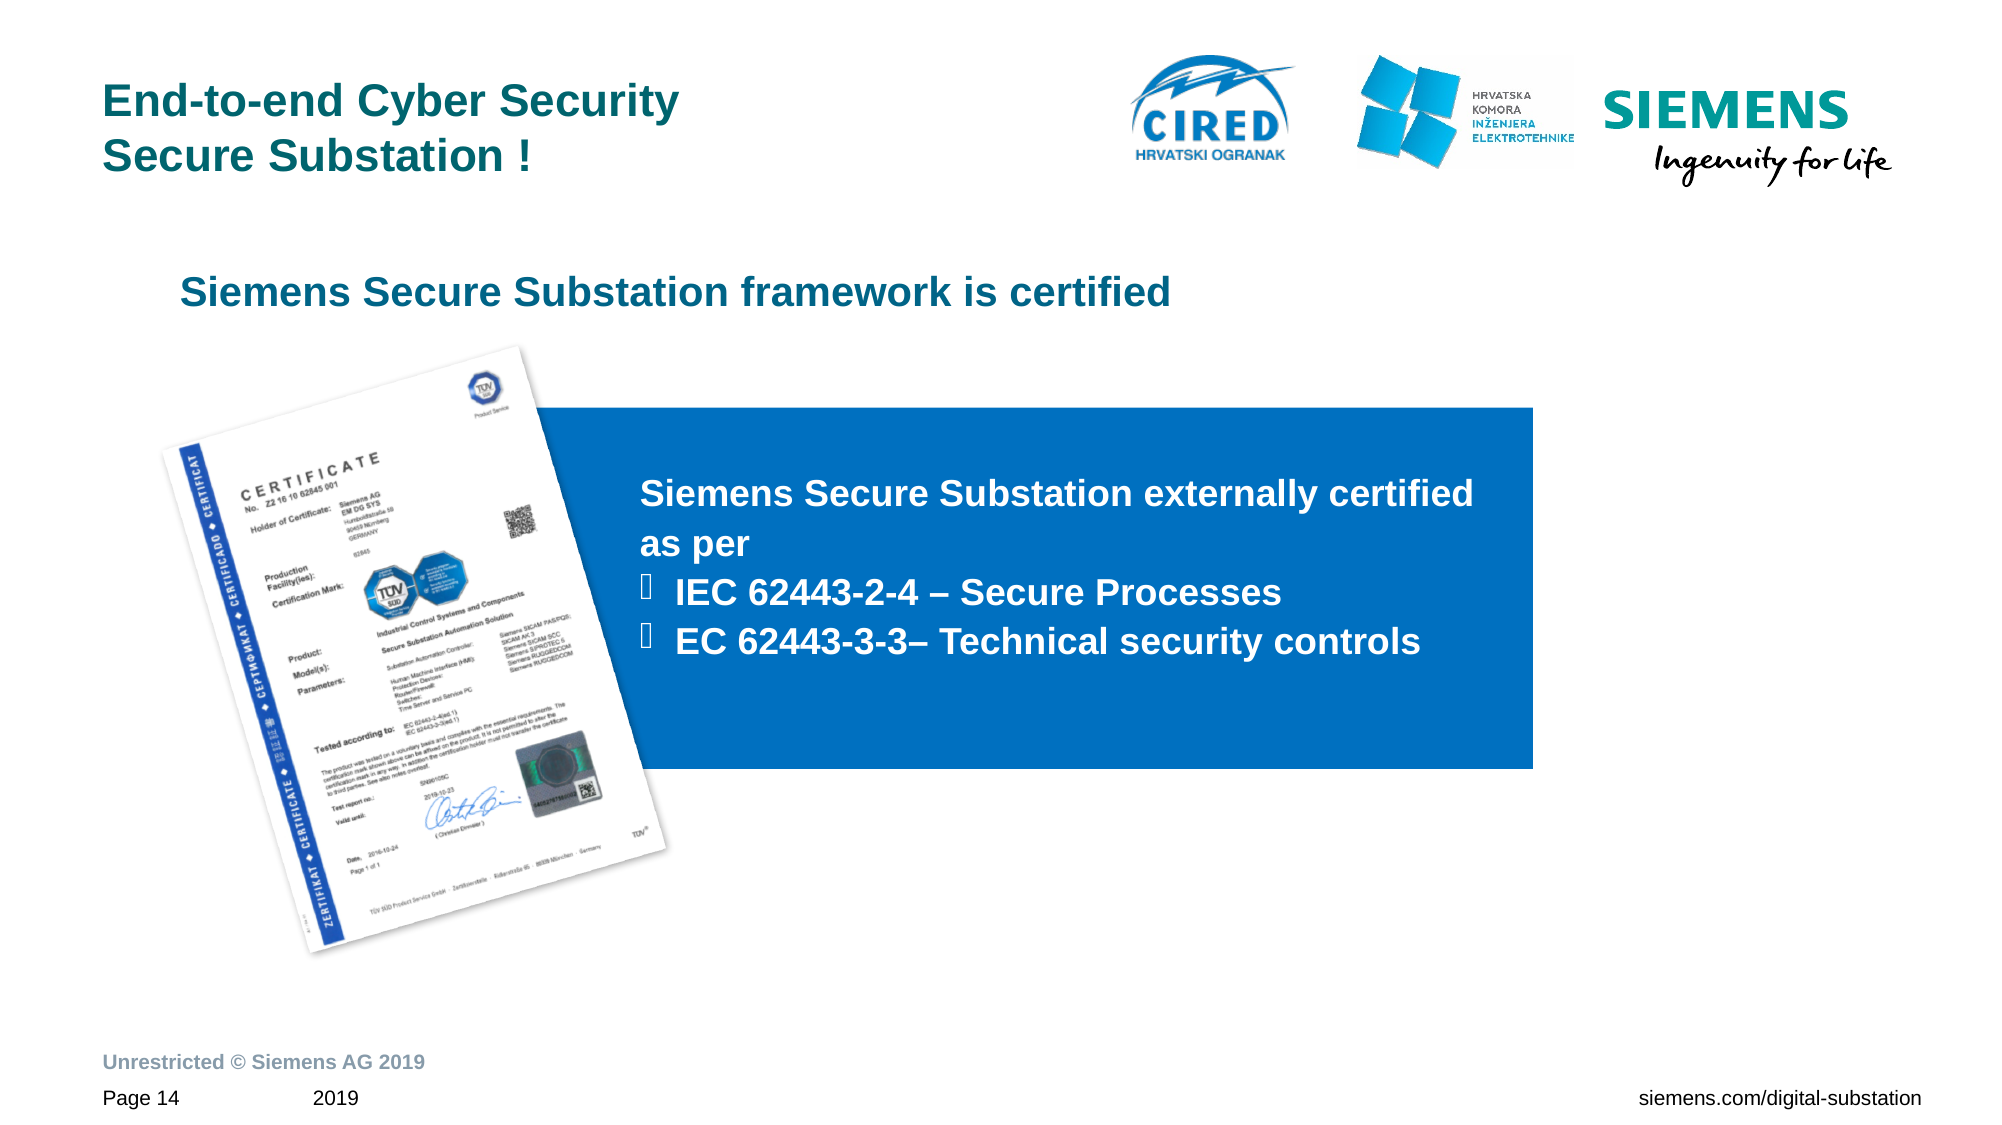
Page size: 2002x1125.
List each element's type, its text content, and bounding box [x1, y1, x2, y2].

title End-to-end Cyber Security Secure Substation ! [0, 0, 2001, 237]
text_box Siemens Secure Substation framework is certified [179, 260, 1440, 316]
text_box Siemens Secure Substation externally certified as per IEC 62443-2-4 – Secure Processes EC 62443-3-3– Technical security controls [603, 407, 1533, 769]
picture [163, 347, 665, 952]
